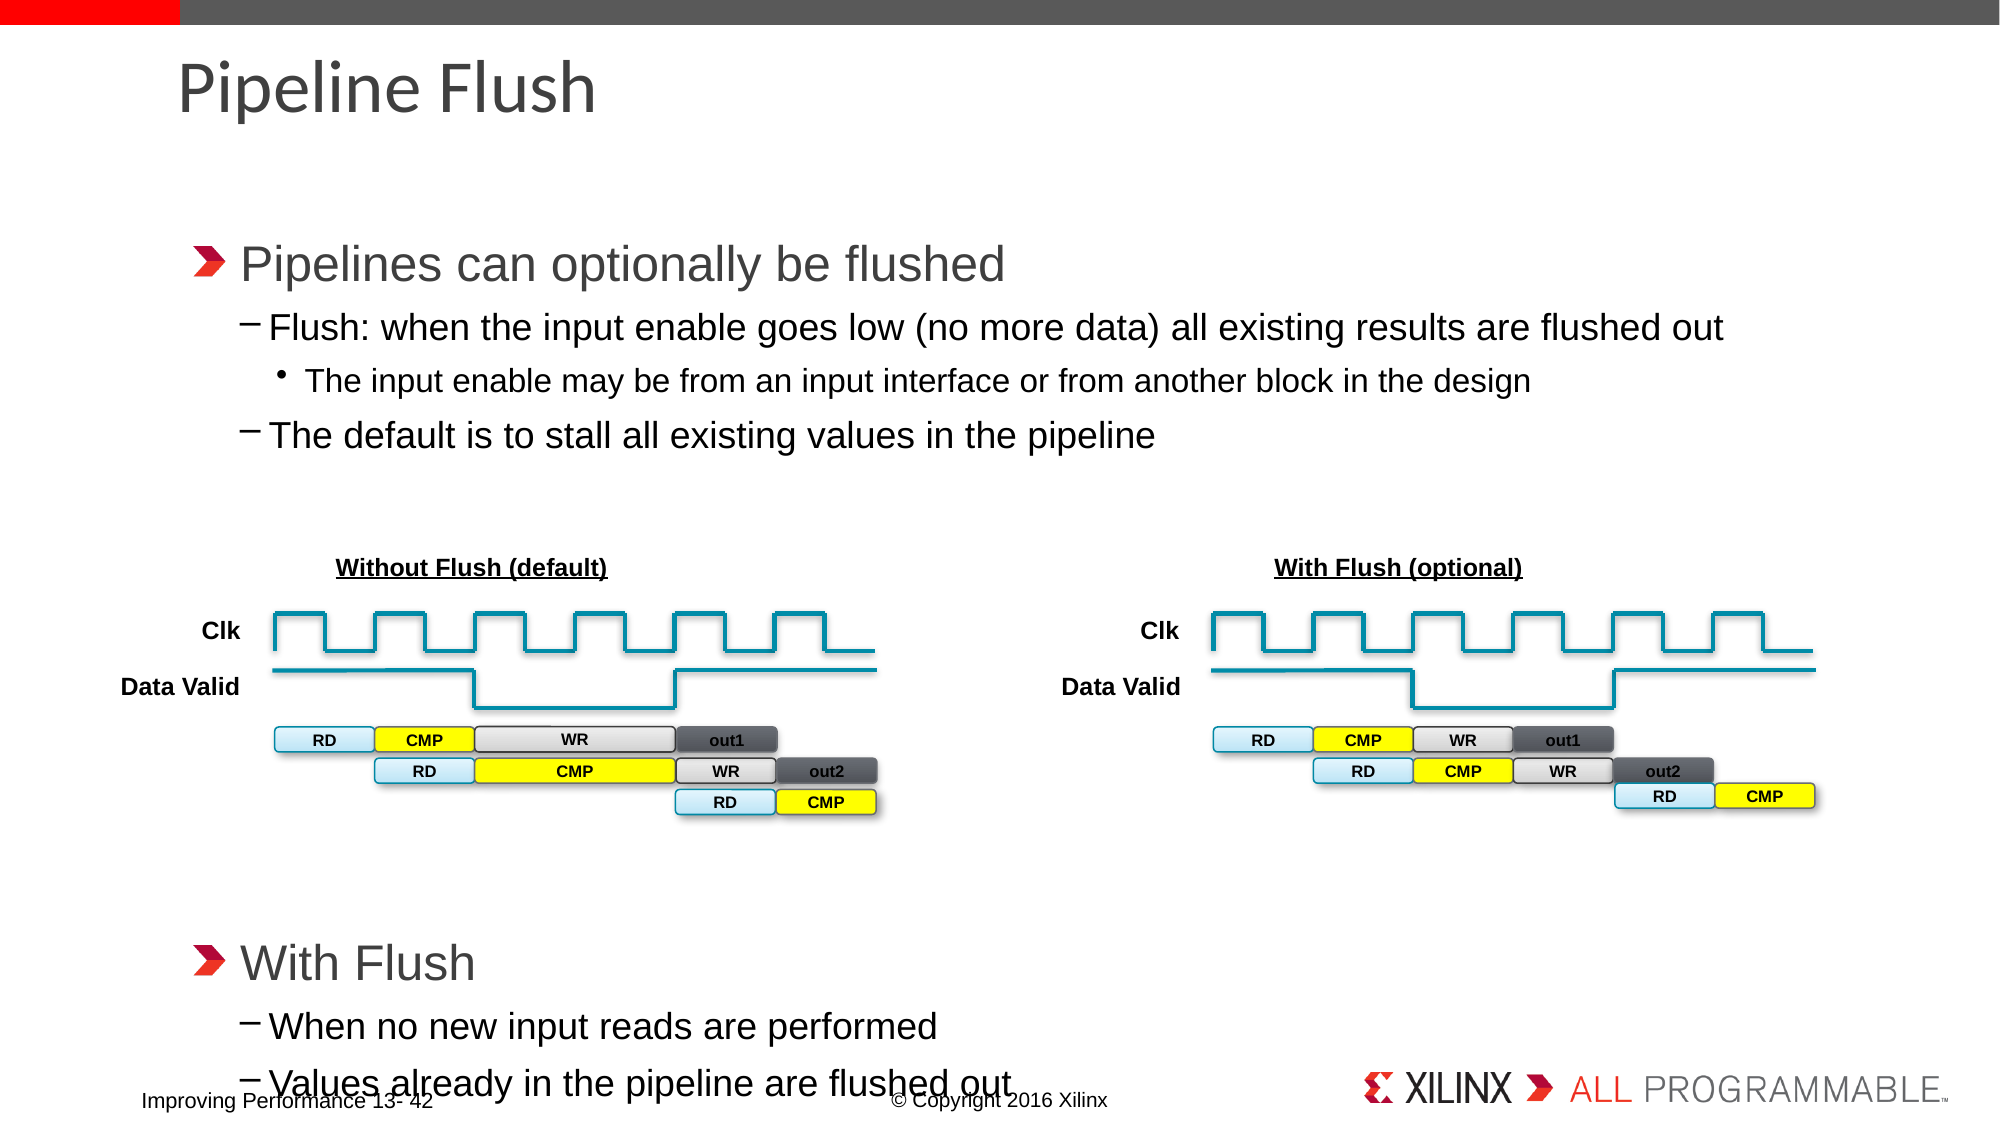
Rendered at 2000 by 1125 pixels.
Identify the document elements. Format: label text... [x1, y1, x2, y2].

text_box Data Valid [1046, 662, 1196, 708]
text_box CMP [1714, 782, 1816, 809]
text_box WR [1512, 760, 1608, 784]
text_box RD [1312, 757, 1413, 784]
text_box Clk [186, 607, 256, 652]
text_box RD [1614, 782, 1715, 809]
text_box RD [273, 726, 375, 753]
text_box CMP [373, 726, 474, 753]
picture [192, 944, 226, 976]
text_box Data Valid [105, 662, 256, 708]
text_box out2 [776, 757, 878, 784]
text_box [674, 613, 772, 652]
text_box RD [1212, 726, 1313, 753]
text_box RD [373, 757, 474, 784]
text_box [1513, 613, 1611, 652]
text_box out2 [1612, 757, 1715, 784]
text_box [474, 613, 572, 652]
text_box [374, 613, 472, 652]
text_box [1313, 613, 1411, 652]
list Pipelines can optionally be flushed Flush: when the input enable goes low (no more data) all existing results are flushed out The input enable may be from an input interface or from another block in the design The default is to stall all existing values in the pipeline With Flush When no new input reads are performed Values already in the pipeline are flushed out [177, 217, 1901, 918]
text_box out1 [676, 726, 778, 753]
text_box CMP [1312, 726, 1413, 753]
title Pipeline Flush [177, 34, 1900, 122]
text_box With Flush (optional) [1259, 543, 1538, 589]
text_box CMP [473, 757, 675, 784]
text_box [574, 613, 672, 652]
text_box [1613, 613, 1711, 652]
text_box CMP [775, 788, 877, 816]
text_box WR [473, 725, 676, 753]
text_box out1 [1512, 726, 1615, 753]
picture [192, 245, 226, 277]
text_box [1713, 613, 1814, 652]
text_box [1213, 613, 1311, 652]
text_box Clk [1125, 607, 1194, 652]
text_box WR [675, 760, 772, 784]
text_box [274, 613, 372, 652]
text_box Without Flush (default) [320, 543, 623, 589]
slide_number Improving Performance 13- 42 [99, 1078, 475, 1125]
text_box CMP [1412, 757, 1512, 784]
text_box RD [674, 788, 776, 816]
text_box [774, 613, 875, 652]
footer © Copyright 2016 Xilinx [683, 1079, 1317, 1120]
text_box WR [1412, 726, 1512, 753]
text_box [1413, 613, 1511, 652]
picture [1364, 1072, 1948, 1103]
